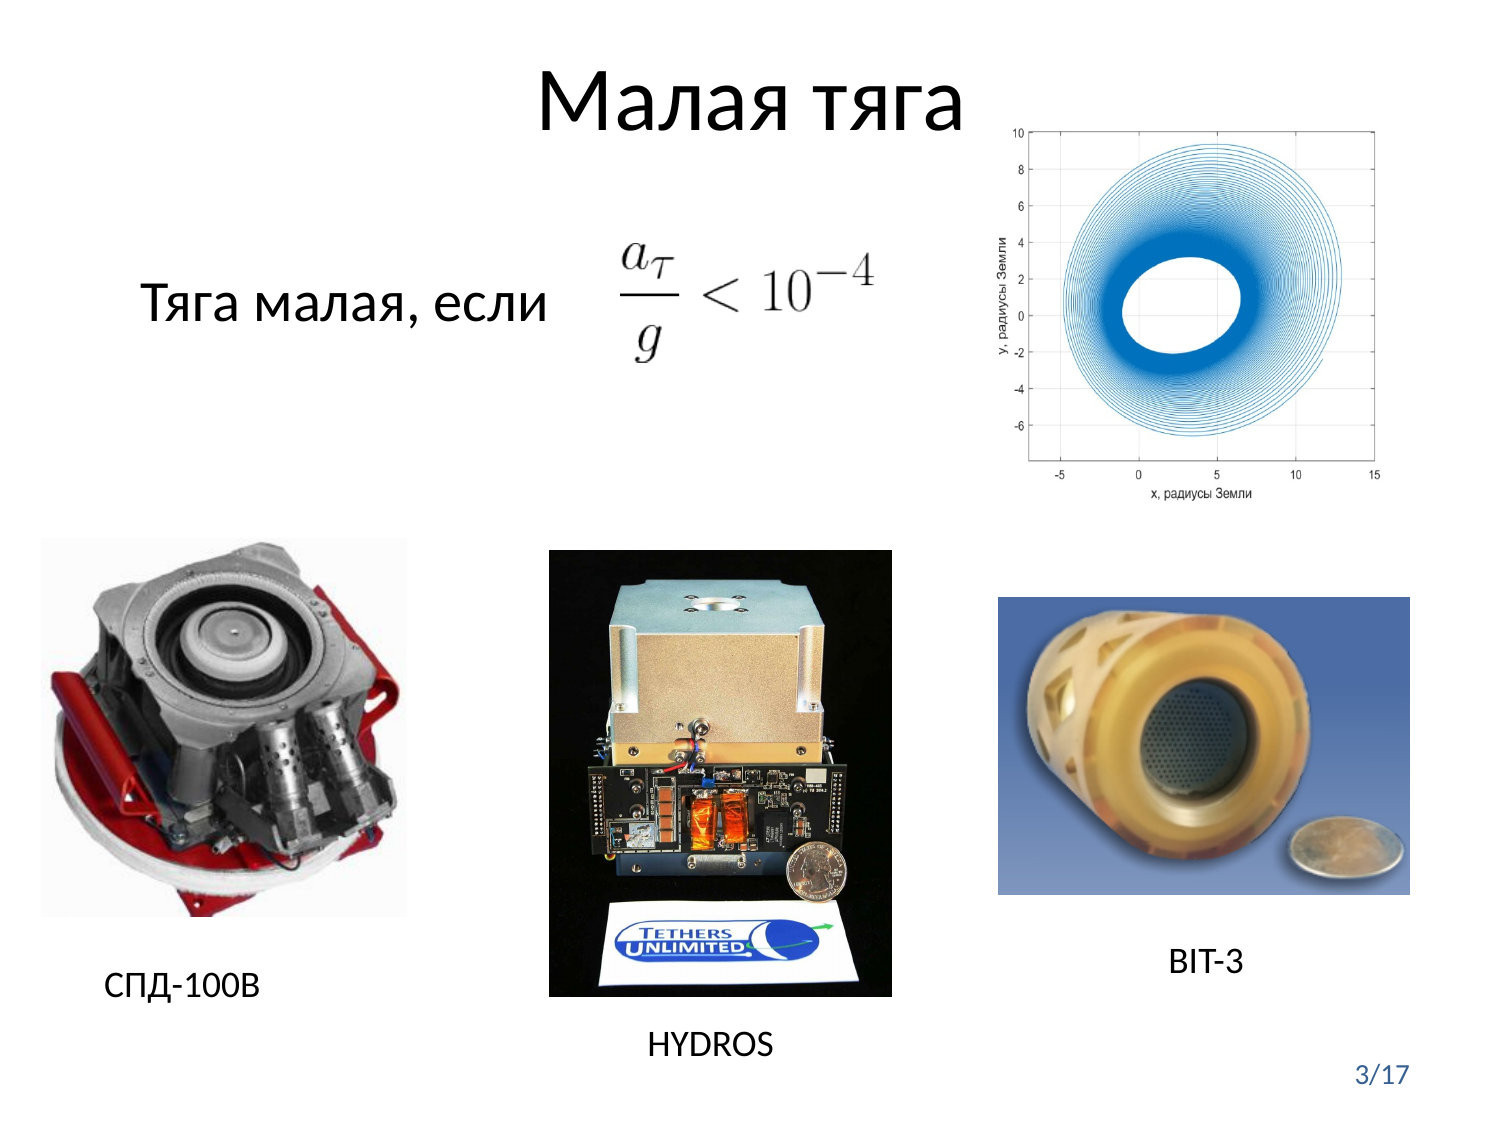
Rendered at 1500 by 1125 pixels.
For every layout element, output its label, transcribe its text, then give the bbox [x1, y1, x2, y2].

slide_number 3/17 [1074, 1042, 1425, 1103]
text_box BIT-3 [1153, 928, 1260, 989]
text_box HYDROS [632, 1011, 790, 1072]
text_box Тяга малая, если [125, 255, 565, 341]
picture [619, 243, 874, 363]
picture [548, 550, 892, 997]
text_box СПД-100В [89, 952, 276, 1012]
picture [41, 538, 407, 918]
picture [962, 101, 1424, 505]
picture [997, 597, 1410, 896]
title Малая тяга [76, 0, 1427, 188]
